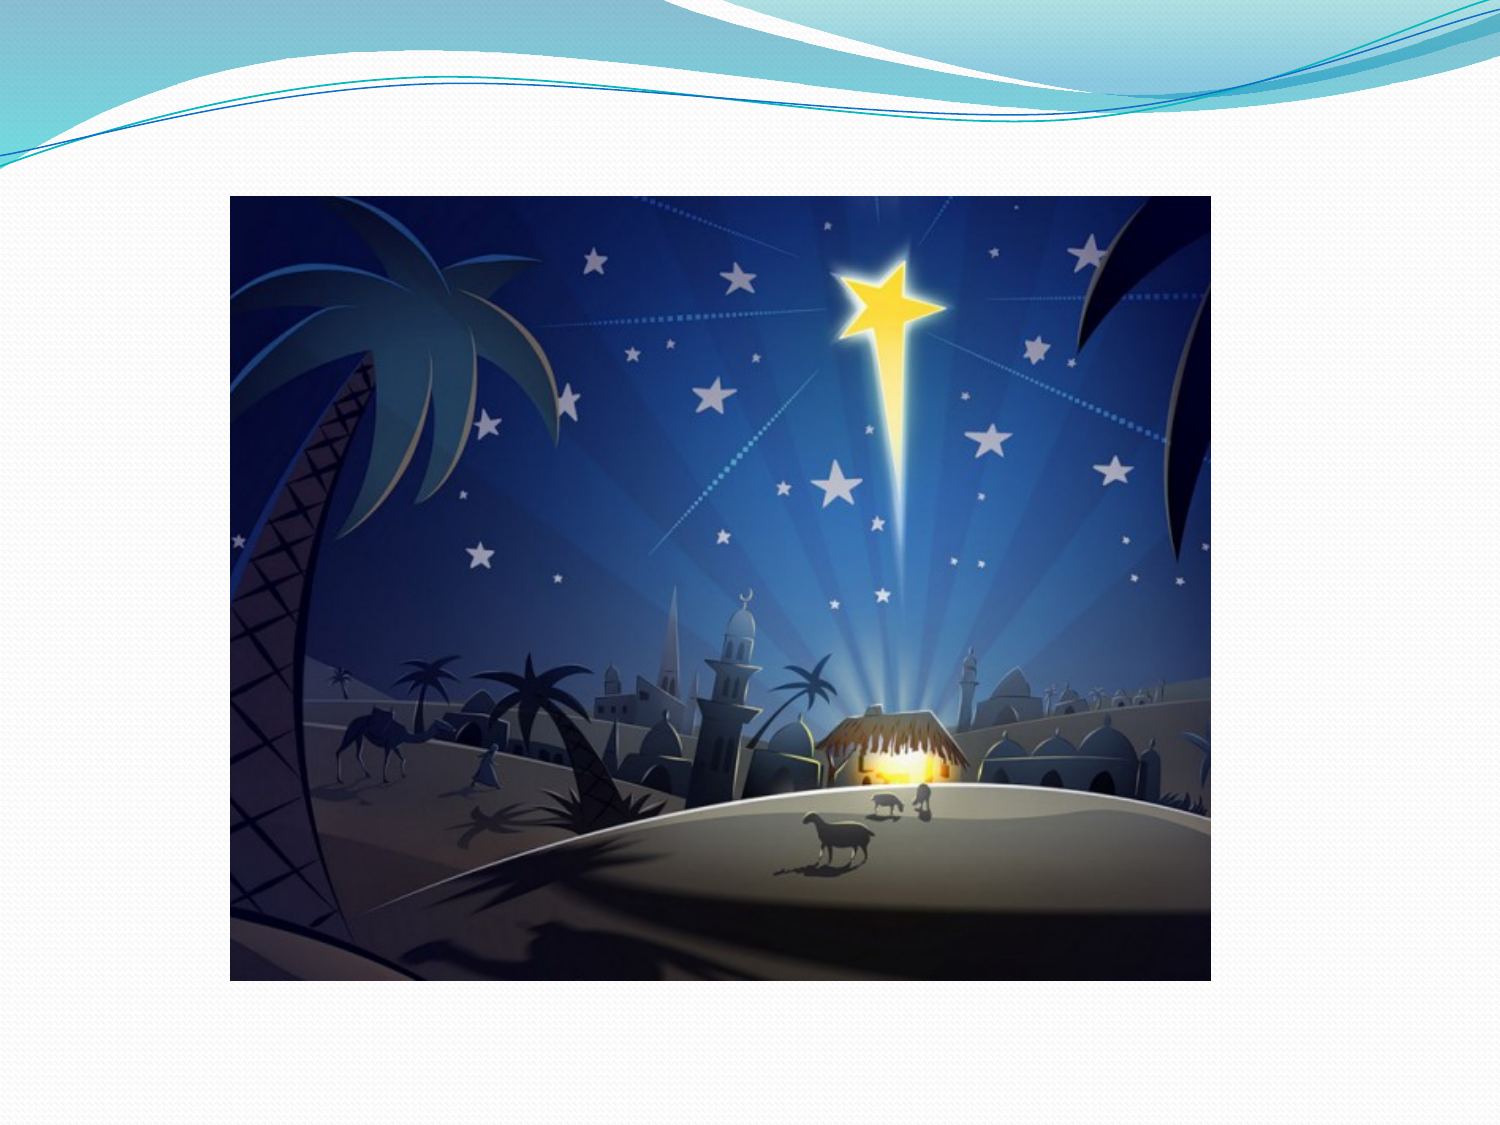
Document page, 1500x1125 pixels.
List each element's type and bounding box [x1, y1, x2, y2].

list [229, 196, 1211, 981]
